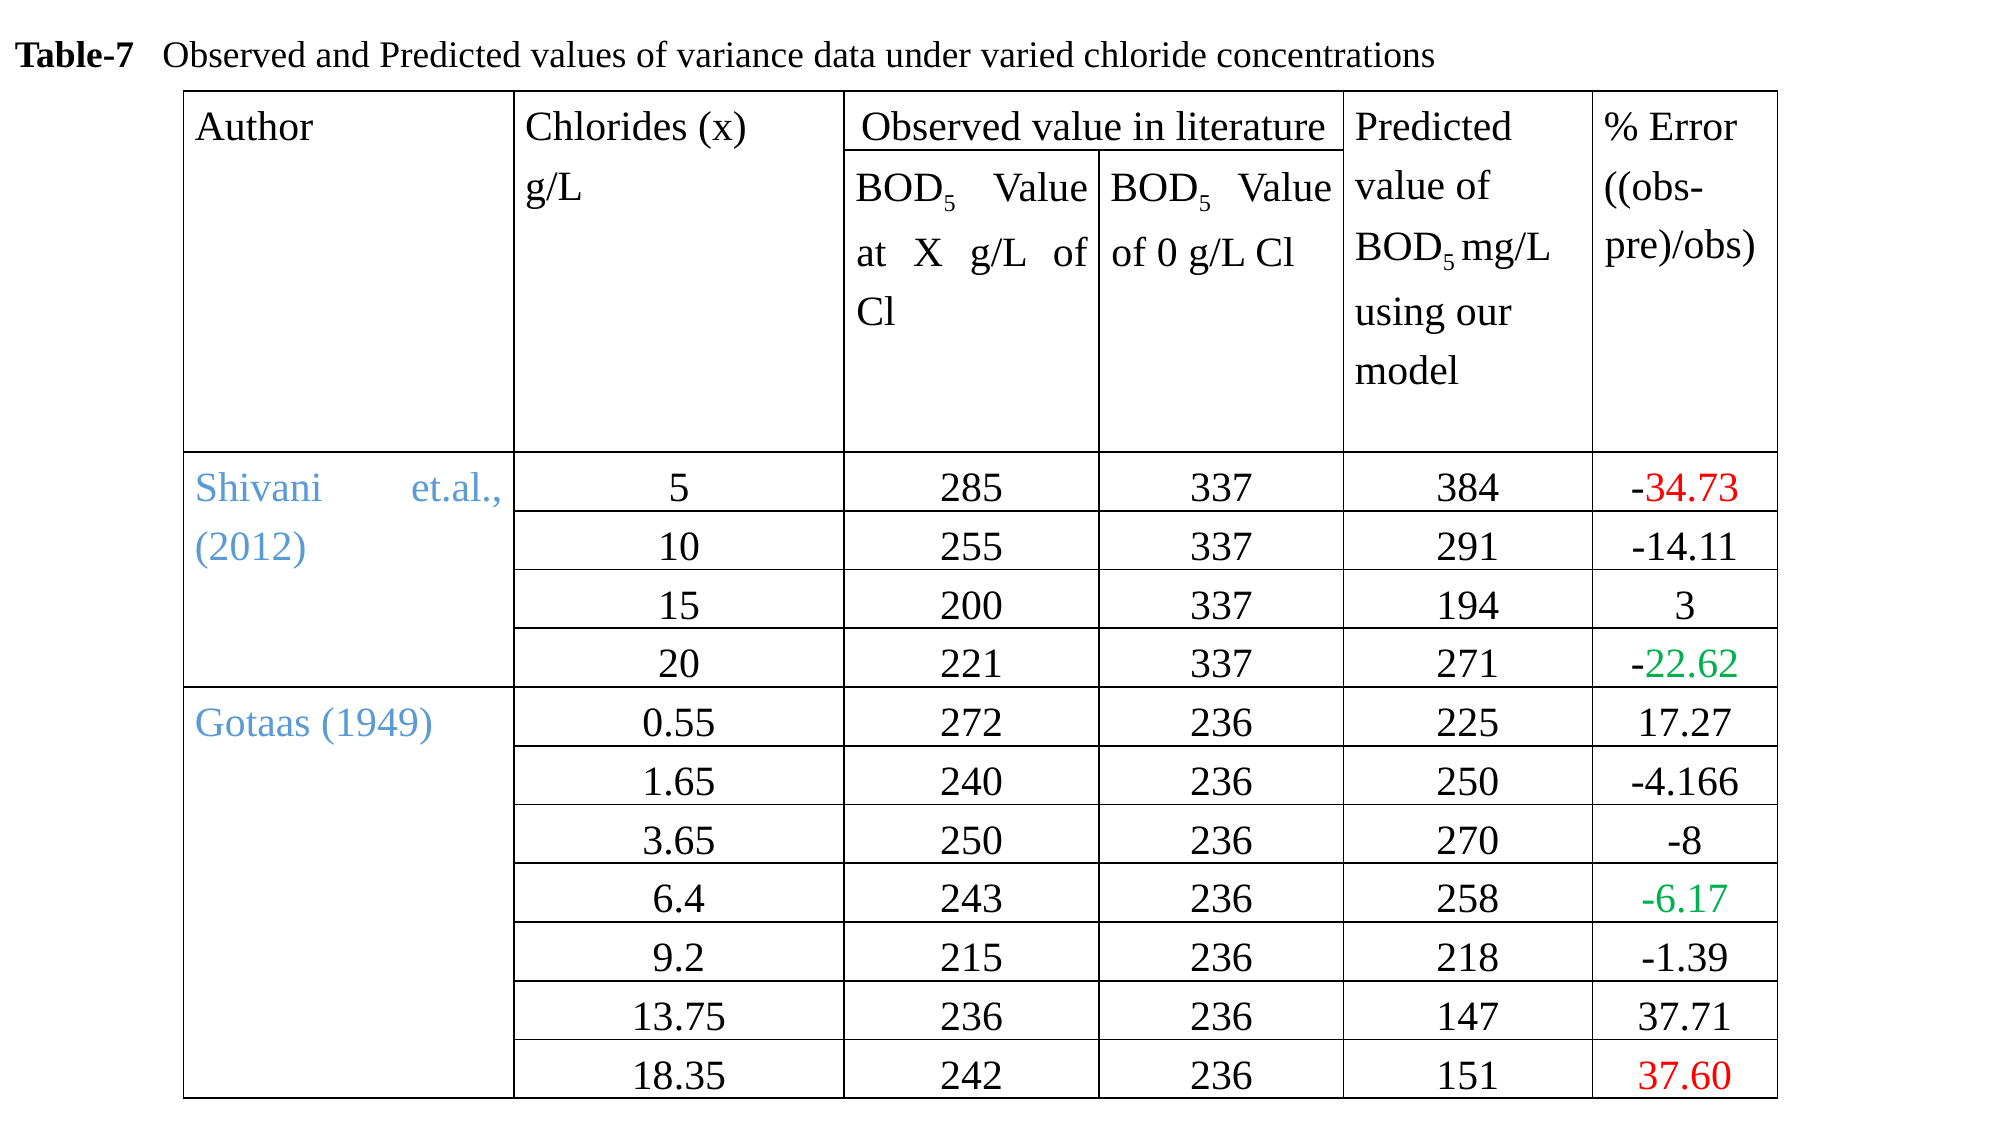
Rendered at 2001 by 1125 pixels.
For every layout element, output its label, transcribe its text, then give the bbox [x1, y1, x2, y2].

table_cell 250 [1344, 747, 1592, 804]
table_cell -4.166 [1593, 747, 1777, 804]
table_cell 337 [1100, 570, 1343, 627]
table_cell 0.55 [515, 688, 843, 745]
table_cell 215 [845, 923, 1098, 980]
table_cell -6.17 [1593, 864, 1777, 921]
table_cell 15 [515, 570, 843, 627]
table_cell BOD5 Value at X g/L of Cl [845, 151, 1098, 451]
table_cell 255 [845, 512, 1098, 569]
table_cell 6.4 [515, 864, 843, 921]
table_cell 194 [1344, 570, 1592, 627]
table_header % Error ((obs-pre)/obs) [1593, 92, 1777, 451]
table_cell 37.60 [1593, 1040, 1777, 1097]
table_cell 242 [845, 1040, 1098, 1097]
table_cell BOD5 Value of 0 g/L Cl [1100, 151, 1343, 451]
table_cell -22.62 [1593, 629, 1777, 686]
table_cell 3 [1593, 570, 1777, 627]
table_cell 18.35 [515, 1040, 843, 1097]
table_cell 1.65 [515, 747, 843, 804]
table_cell 147 [1344, 982, 1592, 1039]
table_cell 3.65 [515, 805, 843, 862]
table_cell 5 [515, 453, 843, 510]
table_cell 384 [1344, 453, 1592, 510]
table_cell -1.39 [1593, 923, 1777, 980]
table_header Author [184, 92, 513, 451]
table_cell 337 [1100, 453, 1343, 510]
table_cell Shivani et.al., (2012) [184, 453, 513, 686]
table_cell 236 [1100, 688, 1343, 745]
table_cell 291 [1344, 512, 1592, 569]
table_cell 285 [845, 453, 1098, 510]
table_cell -8 [1593, 805, 1777, 862]
table_cell 272 [845, 688, 1098, 745]
table_cell 258 [1344, 864, 1592, 921]
table_cell 200 [845, 570, 1098, 627]
table_cell -14.11 [1593, 512, 1777, 569]
table_cell 236 [1100, 805, 1343, 862]
table_cell 337 [1100, 629, 1343, 686]
table_cell 270 [1344, 805, 1592, 862]
table_cell 9.2 [515, 923, 843, 980]
table_cell 236 [845, 982, 1098, 1039]
table_cell 218 [1344, 923, 1592, 980]
table_cell 236 [1100, 747, 1343, 804]
table_cell 250 [845, 805, 1098, 862]
table_cell 243 [845, 864, 1098, 921]
table_cell 337 [1100, 512, 1343, 569]
table_header Observed value in literature [845, 92, 1343, 149]
table_cell 236 [1100, 1040, 1343, 1097]
table_cell 221 [845, 629, 1098, 686]
table_cell 271 [1344, 629, 1592, 686]
table_cell 151 [1344, 1040, 1592, 1097]
table_cell 225 [1344, 688, 1592, 745]
table_header Chlorides (x) g/L [515, 92, 843, 451]
table_cell 240 [845, 747, 1098, 804]
text_box Table-7 Observed and Predicted values of variance data under varied chloride concentrations [0, 0, 1623, 83]
table_cell 236 [1100, 982, 1343, 1039]
table_cell 10 [515, 512, 843, 569]
table_cell 236 [1100, 864, 1343, 921]
table_cell 236 [1100, 923, 1343, 980]
table_cell 37.71 [1593, 982, 1777, 1039]
table_cell 20 [515, 629, 843, 686]
table_cell Gotaas (1949) [184, 688, 513, 1097]
table_header Predicted value of BOD5 mg/L using our model [1344, 92, 1592, 451]
table_cell 13.75 [515, 982, 843, 1039]
table_cell 17.27 [1593, 688, 1777, 745]
table_cell -34.73 [1593, 453, 1777, 510]
